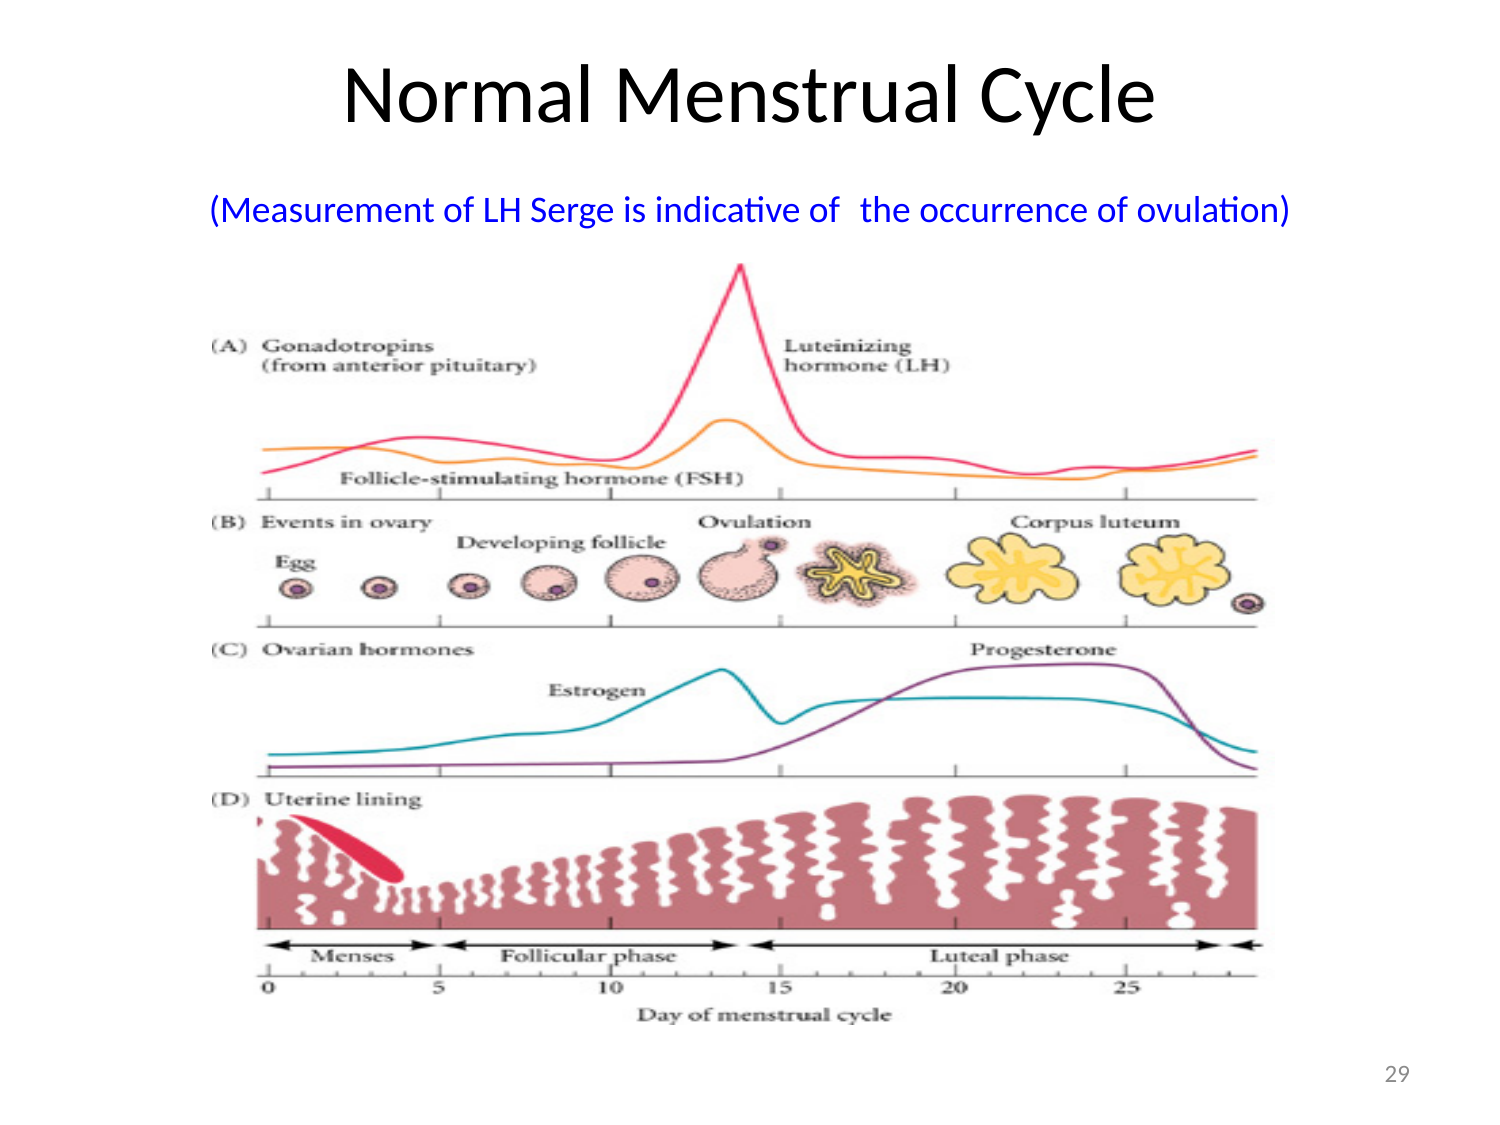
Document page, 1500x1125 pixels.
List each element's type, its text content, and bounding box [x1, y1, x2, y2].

picture [212, 262, 1276, 1026]
title Normal Menstrual Cycle (Measurement of LH Serge is indicative of the occurrence of ovulation) [74, 44, 1426, 233]
slide_number 29 [1074, 1042, 1425, 1103]
